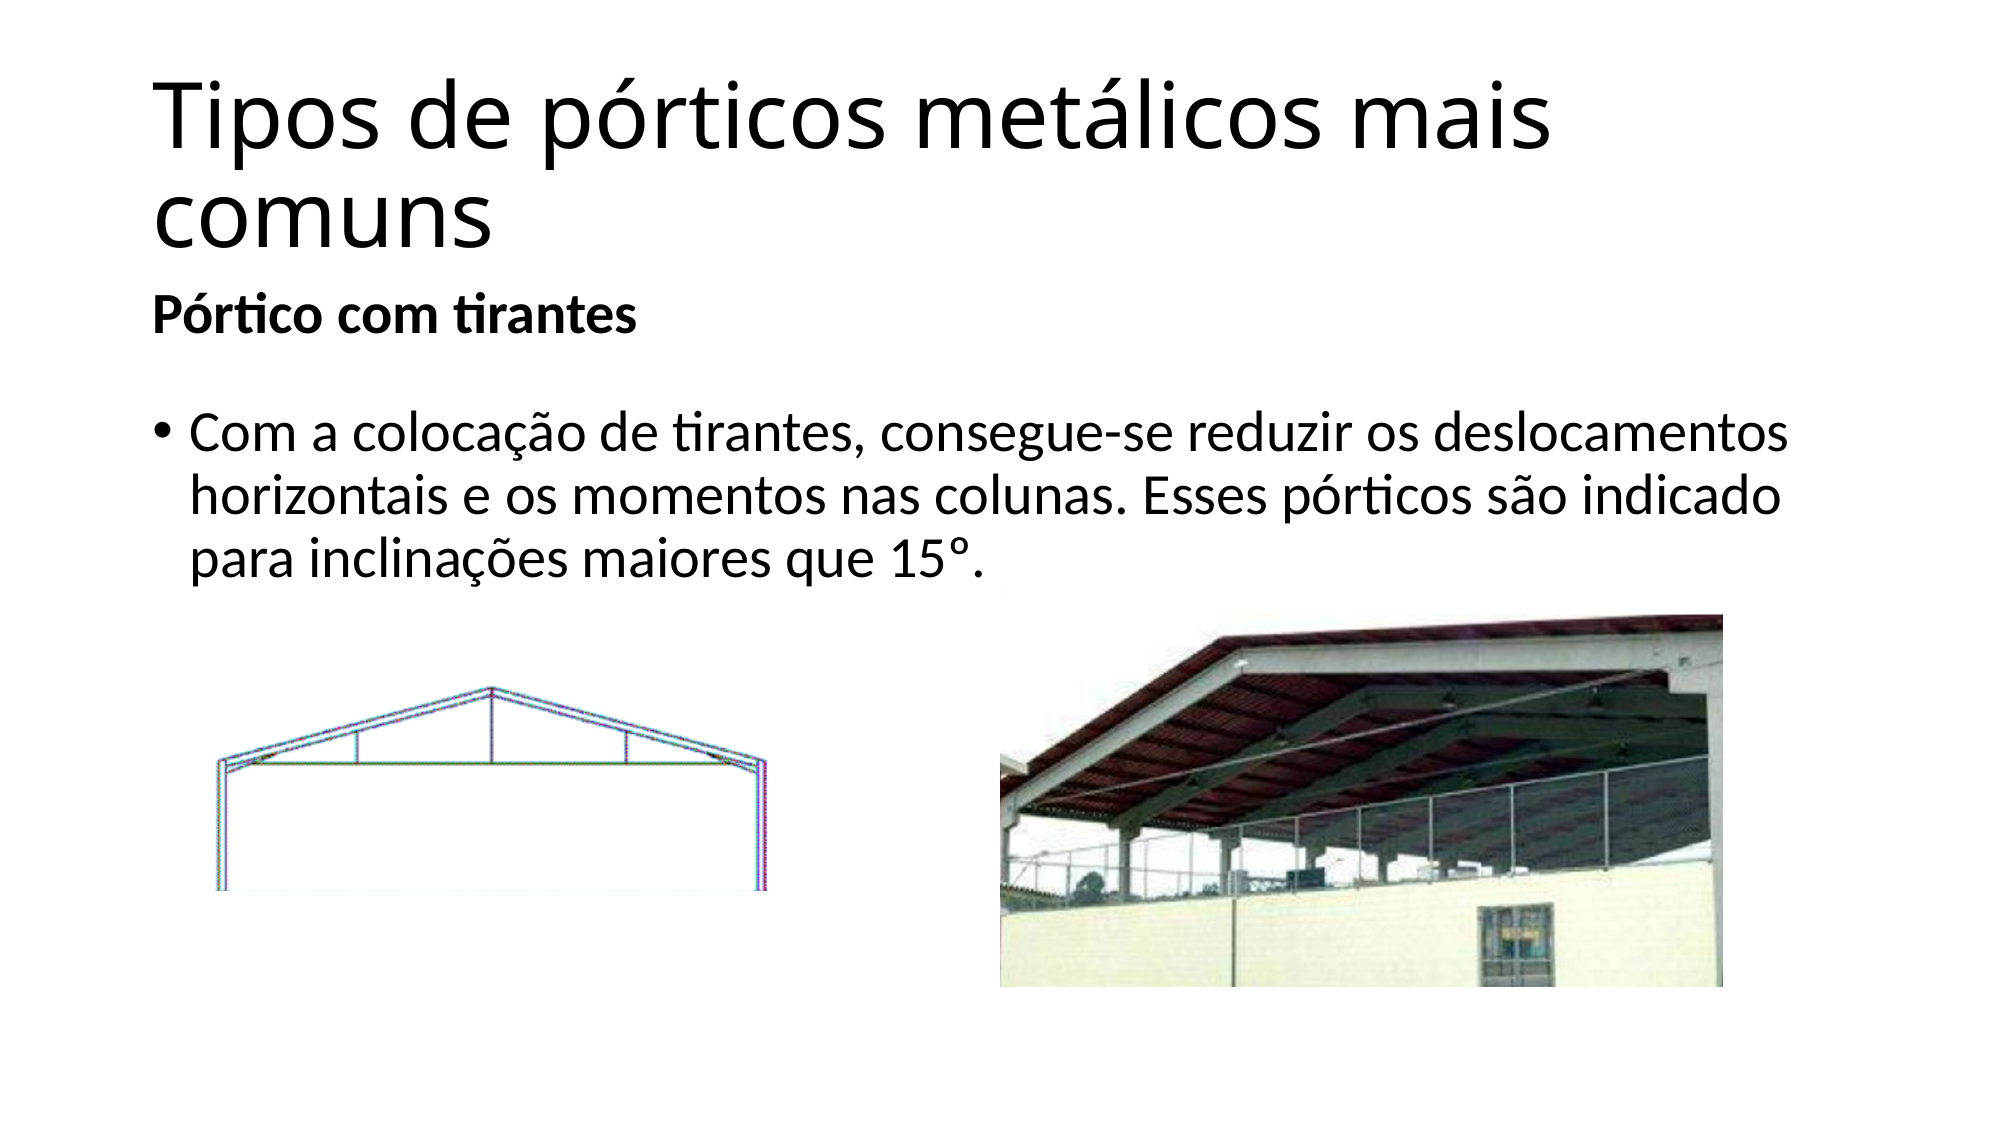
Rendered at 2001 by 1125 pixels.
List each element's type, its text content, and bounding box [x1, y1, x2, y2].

list Com a colocação de tirantes, consegue-se reduzir os deslocamentos horizontais e os momentos nas colunas. Esses pórticos são indicado para inclinações maiores que 15º. [137, 394, 1863, 1014]
text_box Pórtico com tirantes [137, 275, 984, 411]
picture [215, 682, 768, 891]
title Tipos de pórticos metálicos mais comuns [137, 59, 1863, 278]
picture [999, 586, 1723, 987]
